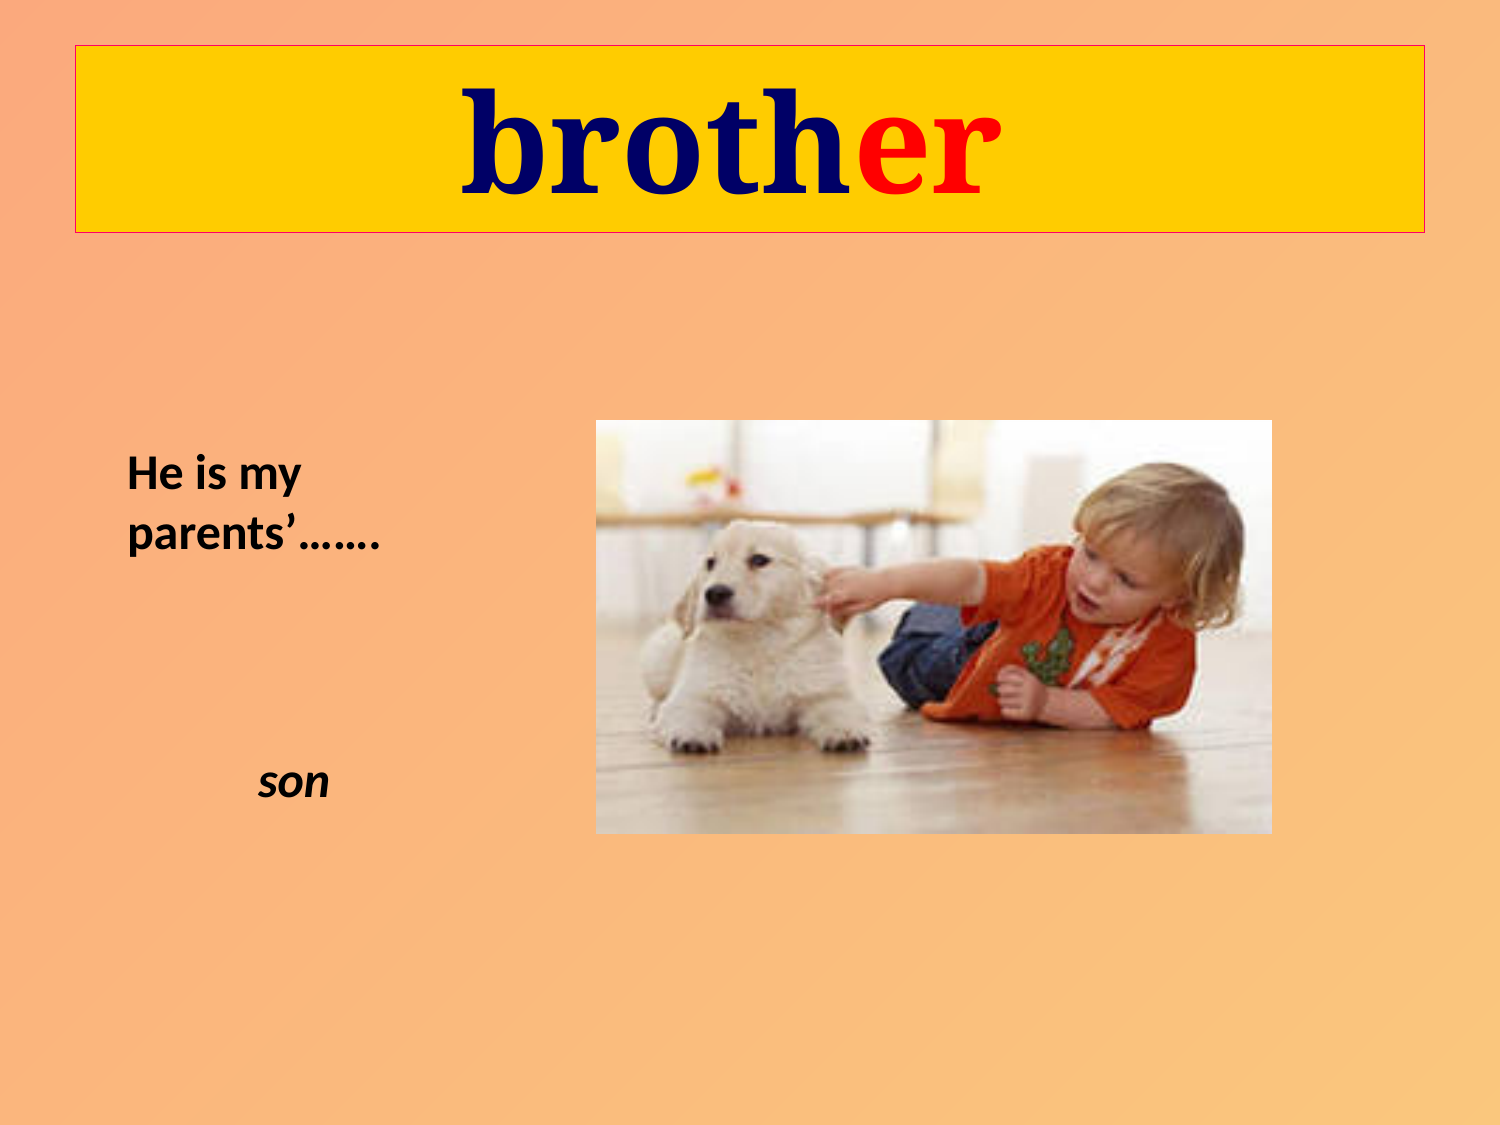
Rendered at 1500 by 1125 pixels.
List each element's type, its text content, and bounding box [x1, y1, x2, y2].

title brother [75, 45, 1425, 233]
text_box son [243, 739, 346, 815]
list He is my parents’……. [112, 432, 457, 1086]
picture [596, 420, 1272, 834]
